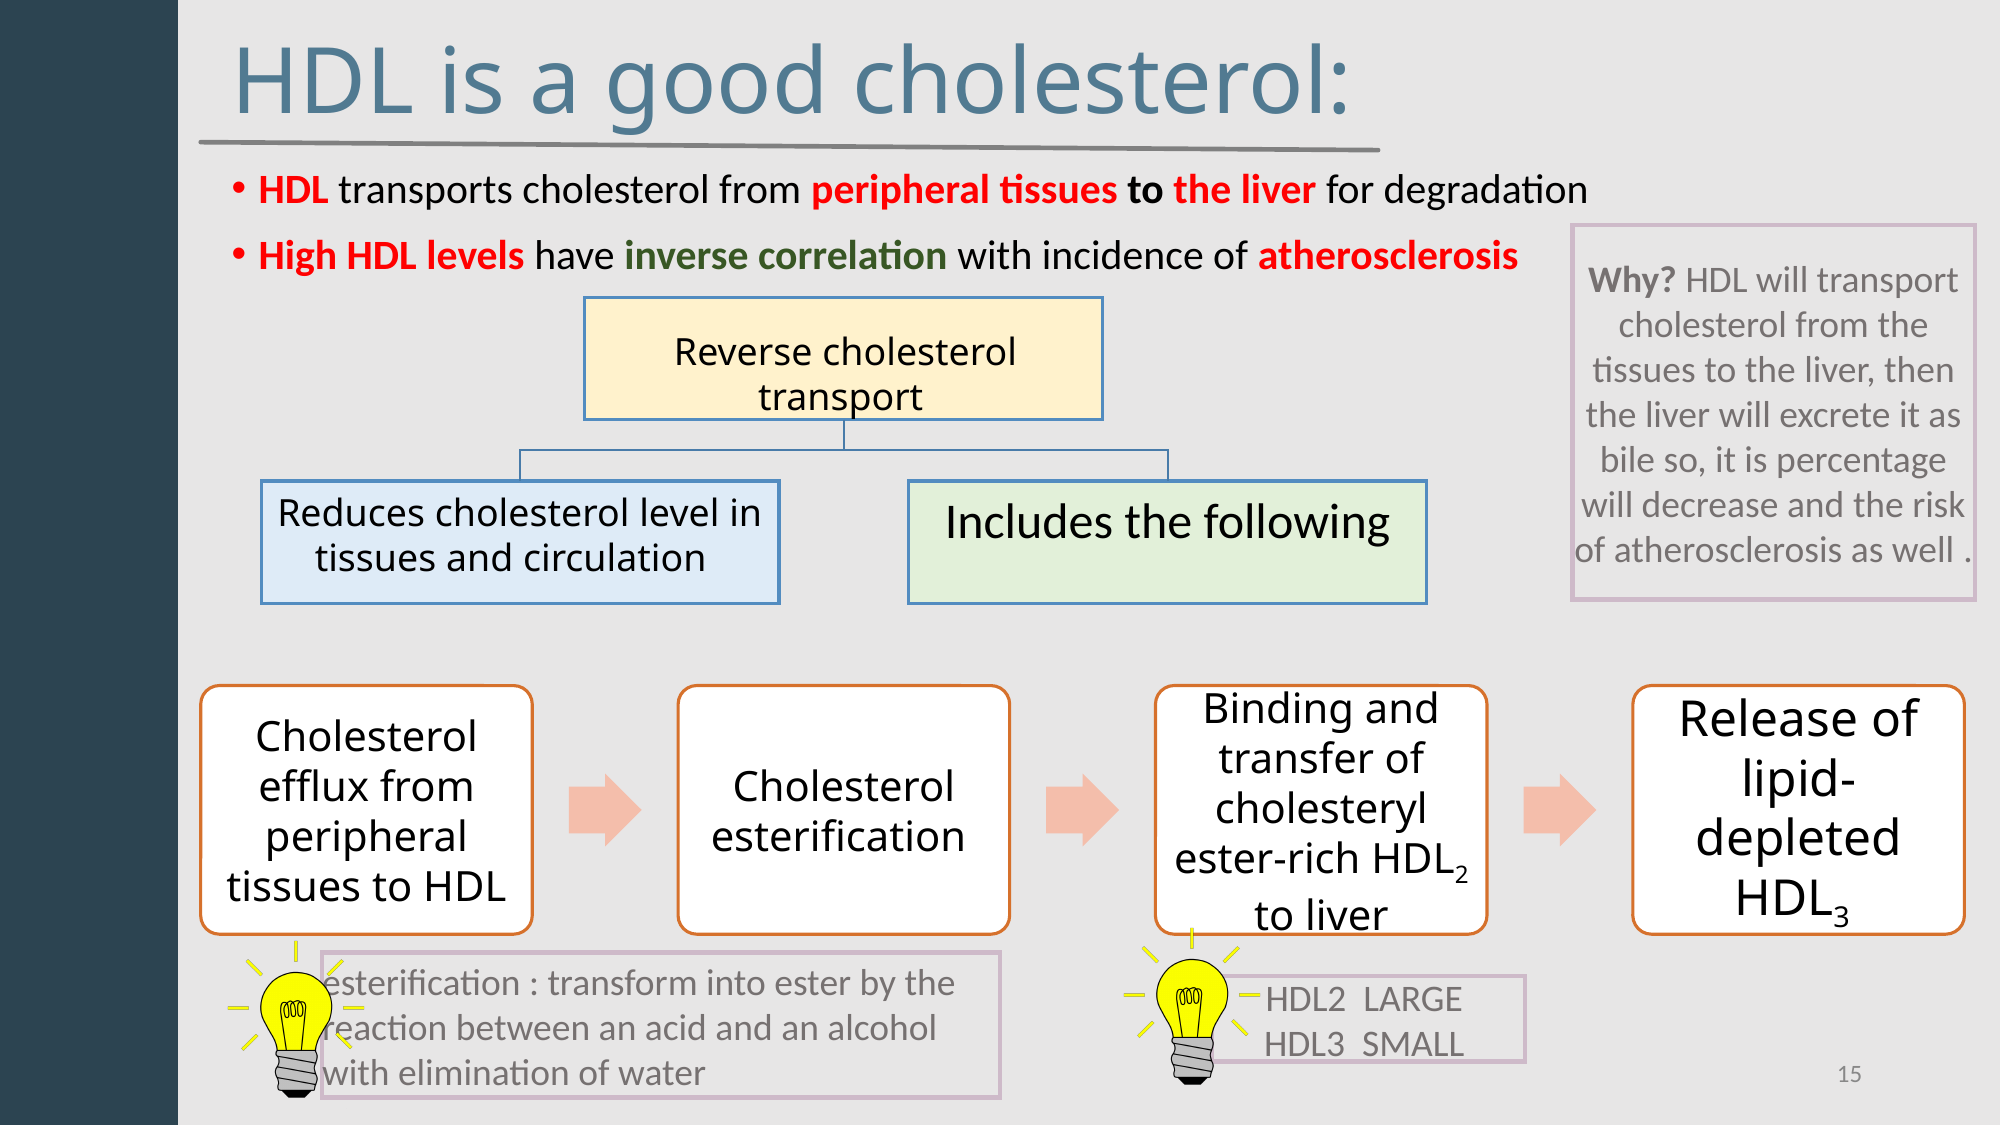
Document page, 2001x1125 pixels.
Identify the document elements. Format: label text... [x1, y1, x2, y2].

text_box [368, 952, 1001, 1098]
text_box [0, 0, 178, 1125]
title HDL is a good cholesterol: [223, 20, 1425, 148]
slide_number 15 [1411, 1042, 1863, 1104]
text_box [260, 297, 1427, 604]
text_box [200, 685, 1965, 935]
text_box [1571, 224, 1976, 600]
picture [1120, 924, 1264, 1101]
picture [224, 937, 368, 1113]
list HDL transports cholesterol from peripheral tissues to the liver for degradation High HDL levels have inverse correlation with incidence of atherosclerosis [223, 159, 1603, 380]
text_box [1264, 965, 1526, 1073]
